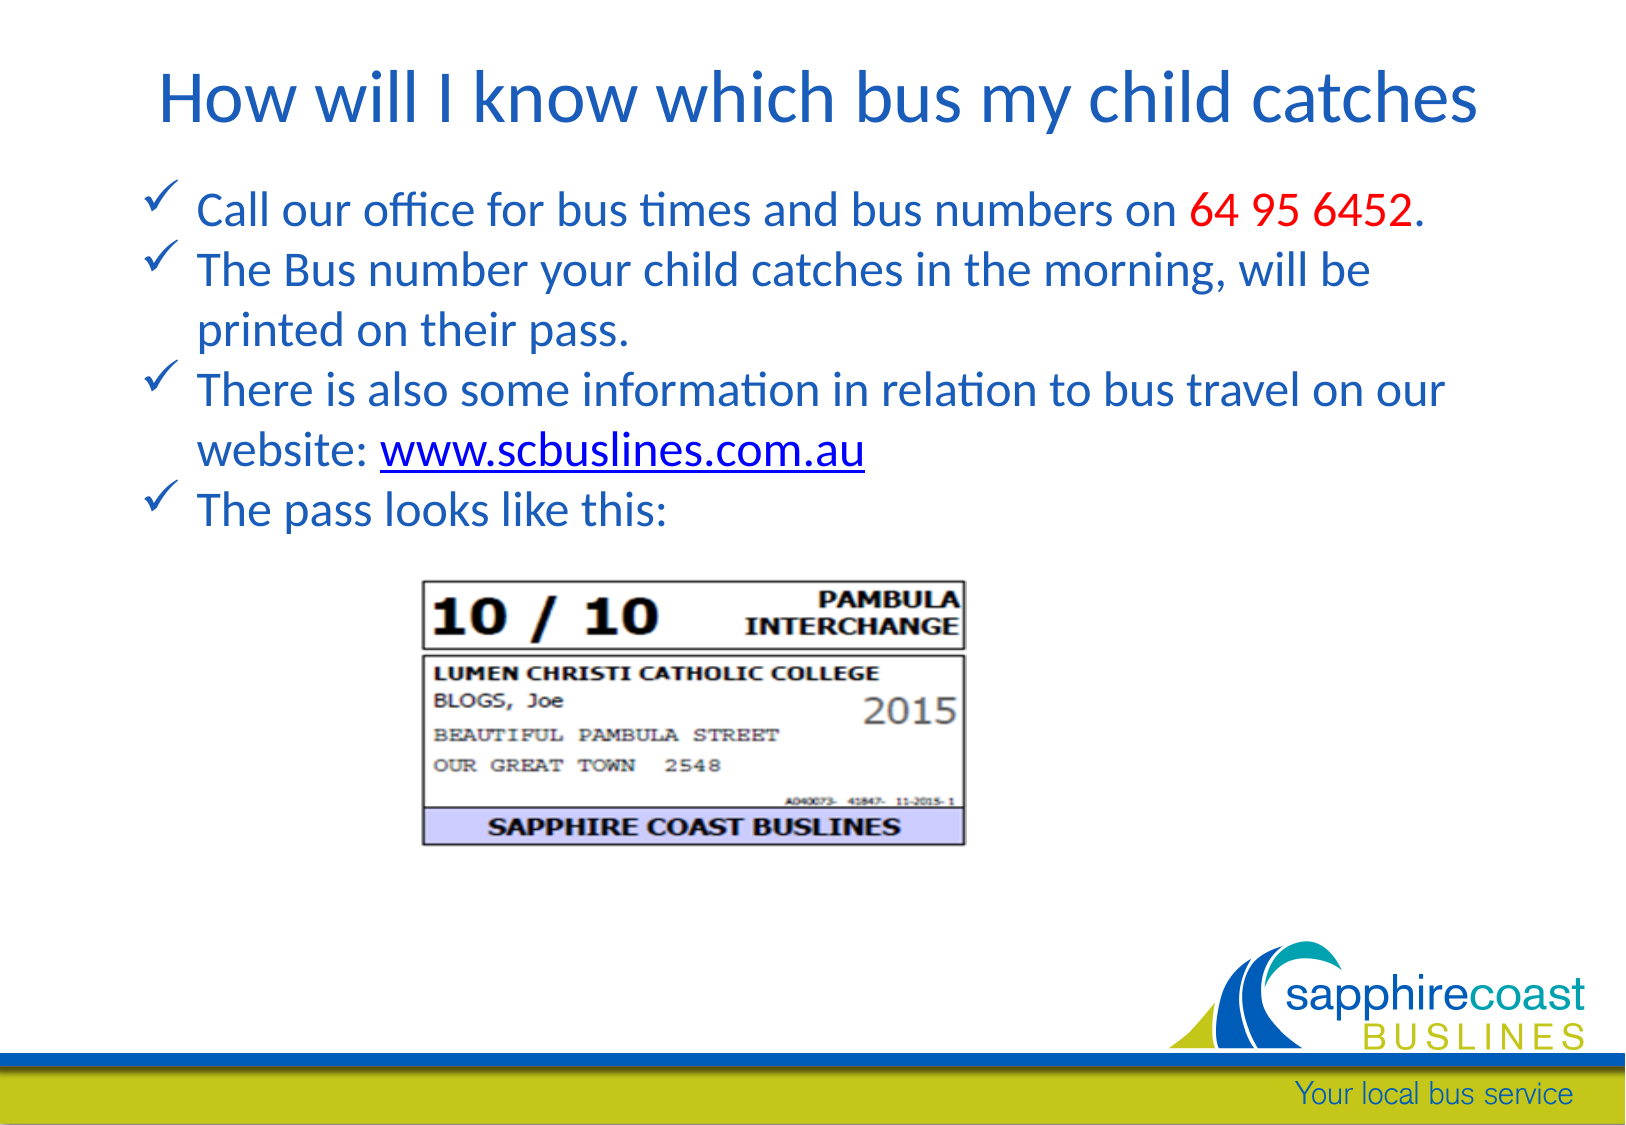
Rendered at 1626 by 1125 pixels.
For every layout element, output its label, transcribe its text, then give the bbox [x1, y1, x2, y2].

picture [0, 935, 1625, 1125]
text_box Call our office for bus times and bus numbers on 64 95 6452. The Bus number your child catches in the morning, will be printed on their pass. There is also some information in relation to bus travel on our website: www.scbuslines.com.au The pass looks like this: [125, 168, 1521, 904]
text_box How will I know which bus my child catches [143, 40, 1586, 146]
picture [419, 577, 968, 858]
